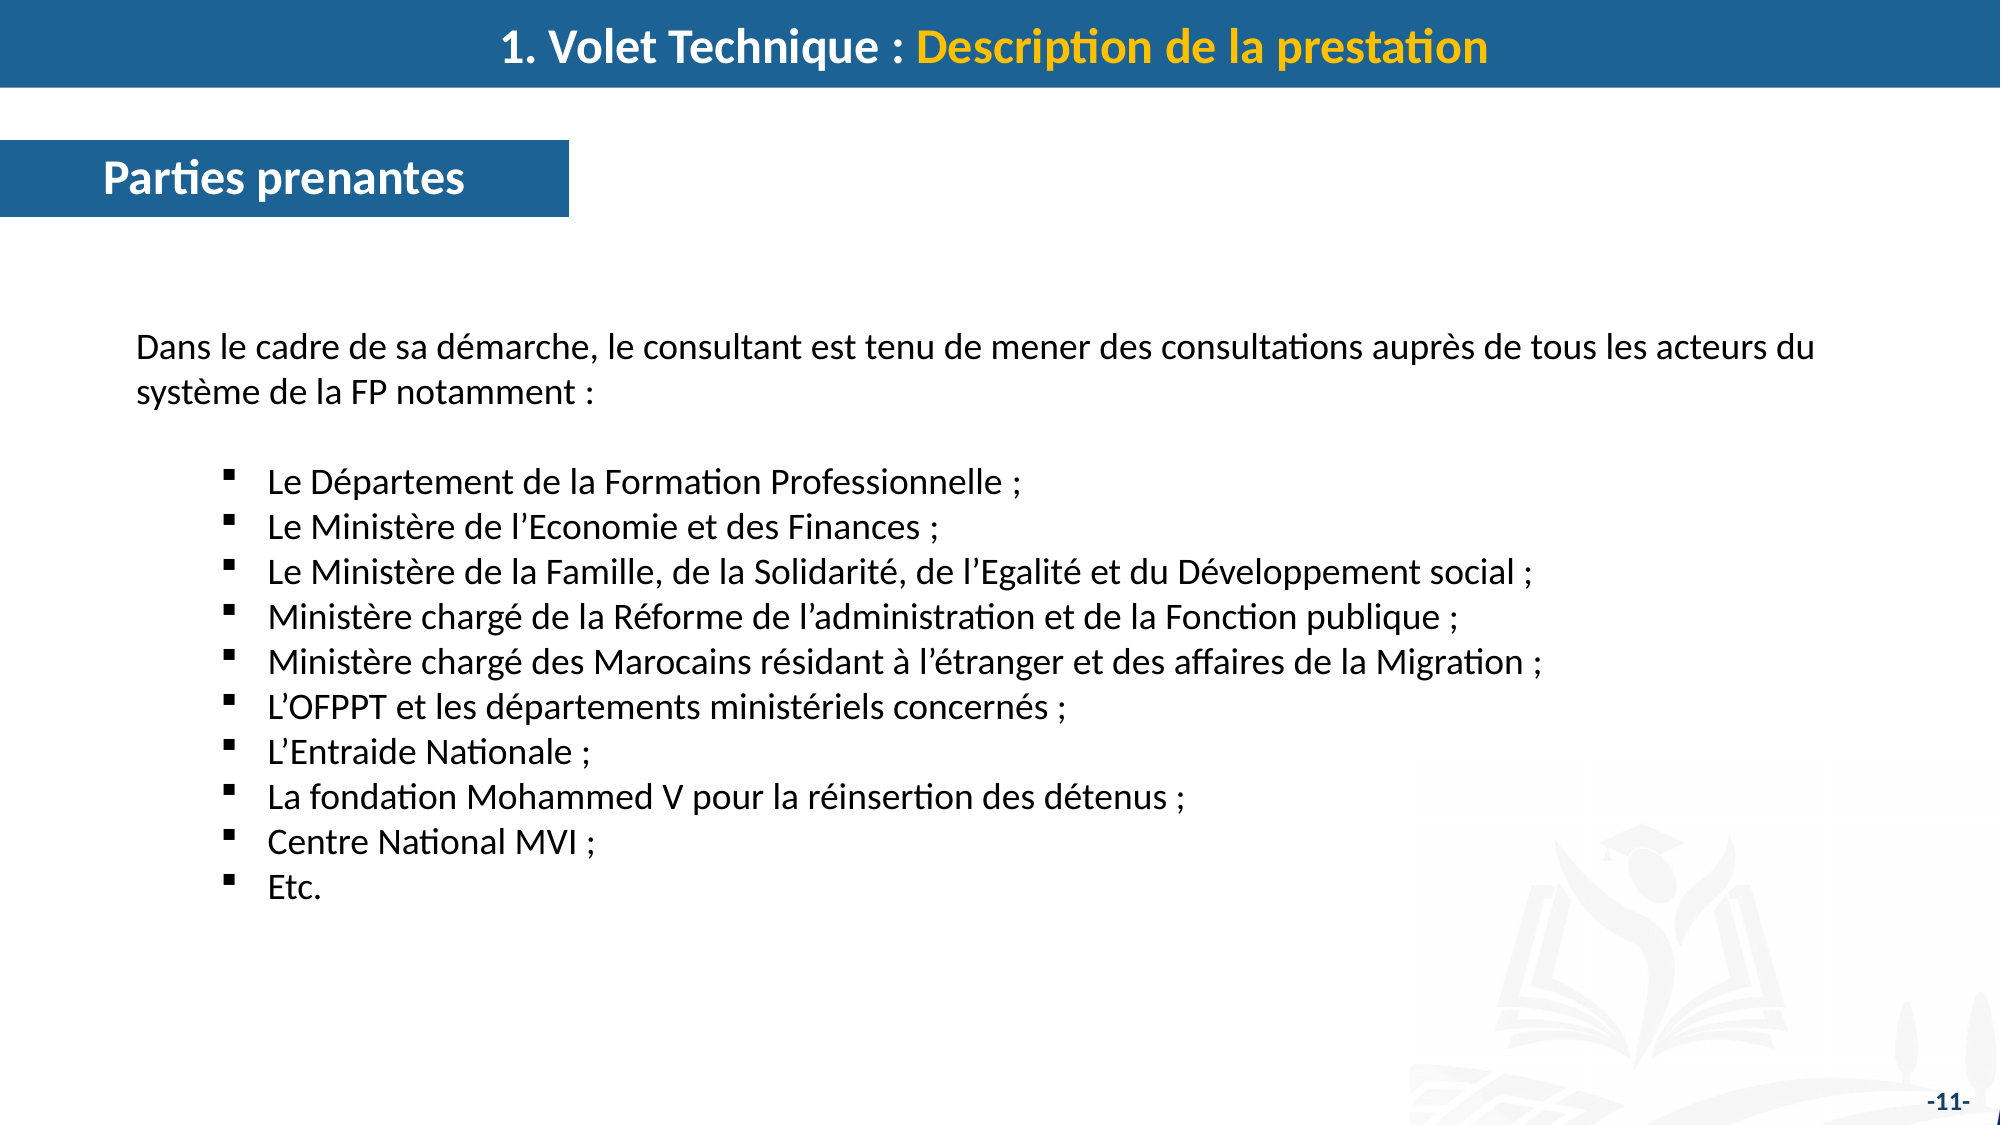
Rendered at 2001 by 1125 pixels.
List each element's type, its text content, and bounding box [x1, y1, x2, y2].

picture [1409, 759, 2000, 1125]
text_box 1. Volet Technique : Description de la prestation [0, 0, 2000, 90]
text_box Dans le cadre de sa démarche, le consultant est tenu de mener des consultations auprès de tous les acteurs du système de la FP notamment : Le Département de la Formation Professionnelle ; Le Ministère de l’Economie et des Finances ; Le Ministère de la Famille, de la Solidarité, de l’Egalité et du Développement social ; Ministère chargé de la Réforme de l’administration et de la Fonction publique ; Ministère chargé des Marocains résidant à l’étranger et des affaires de la Migration ; L’OFPPT et les départements ministériels concernés ; L’Entraide Nationale ; La fondation Mohammed V pour la réinsertion des détenus ; Centre National MVI ; Etc. [121, 314, 1916, 954]
text_box Parties prenantes [0, 140, 570, 217]
